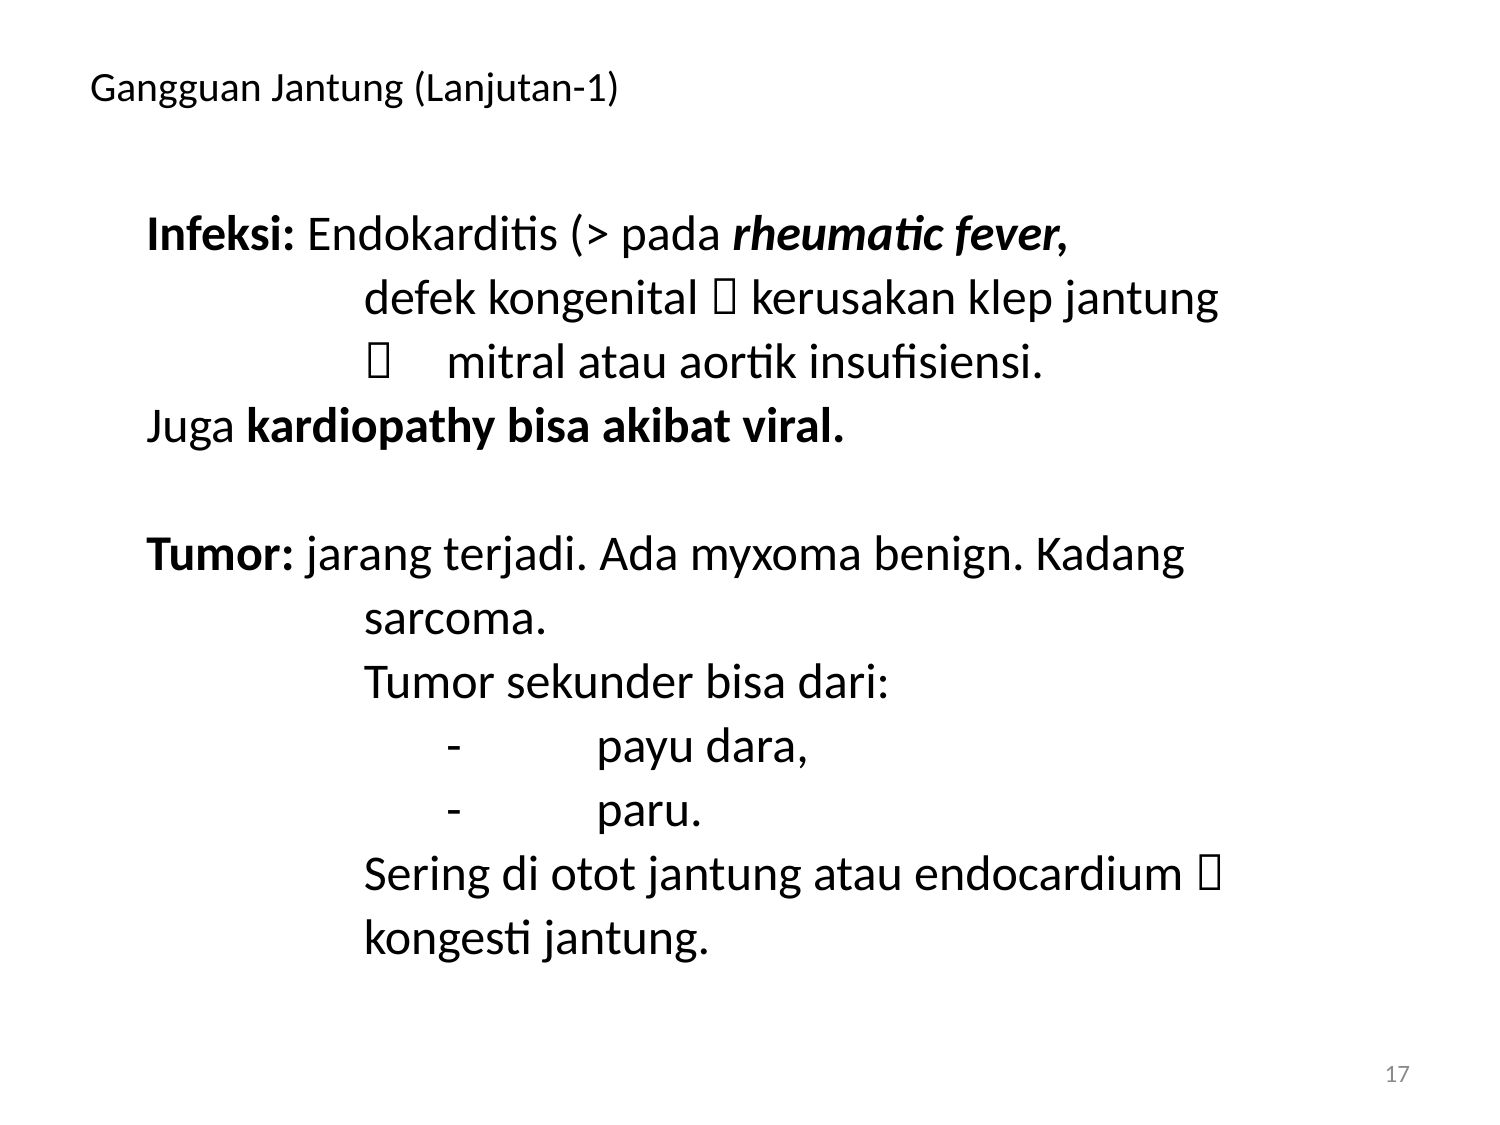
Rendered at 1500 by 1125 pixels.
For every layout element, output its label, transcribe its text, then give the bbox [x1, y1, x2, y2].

slide_number 17 [1074, 1063, 1425, 1103]
title Gangguan Jantung (Lanjutan-1) [75, 45, 1425, 125]
list Infeksi: Endokarditis (> pada rheumatic fever, defek kongenital  kerusakan klep jantung  mitral atau aortik insufisiensi. Juga kardiopathy bisa akibat viral. Tumor: jarang terjadi. Ada myxoma benign. Kadang sarcoma. Tumor sekunder bisa dari: - payu dara, - paru. Sering di otot jantung atau endocardium  kongesti jantung. [75, 200, 1425, 1063]
